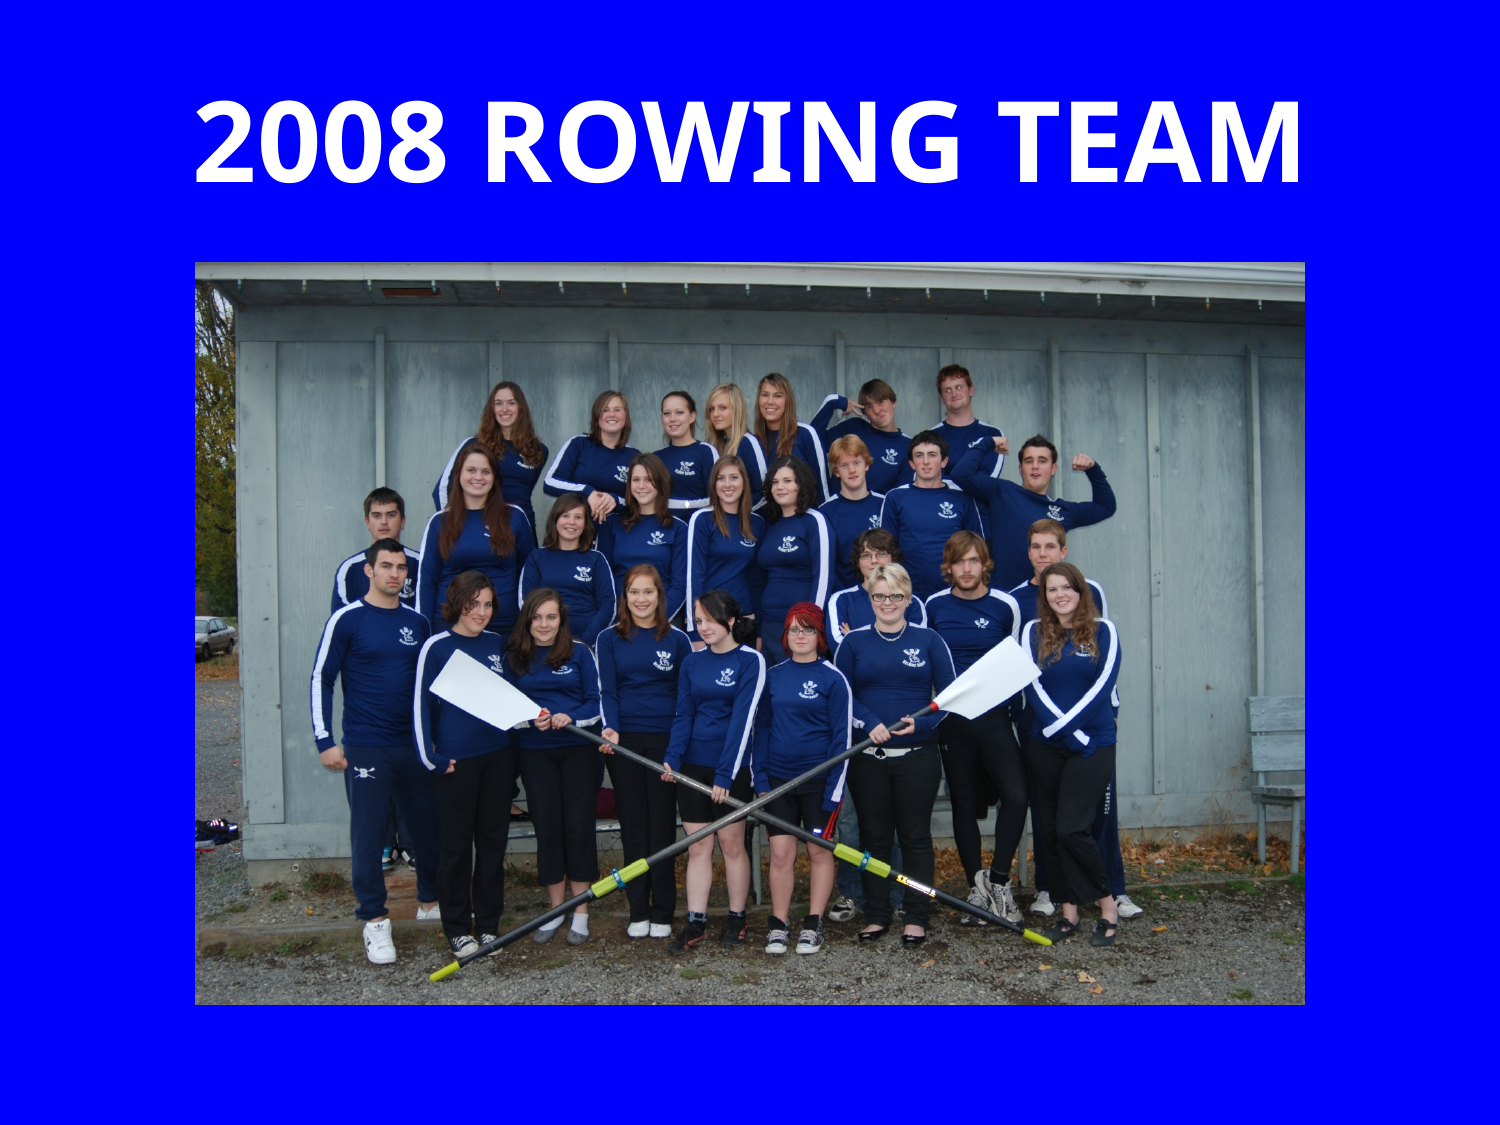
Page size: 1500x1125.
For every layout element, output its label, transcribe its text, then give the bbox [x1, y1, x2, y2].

text_box 2008 ROWING TEAM [178, 62, 1324, 213]
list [195, 262, 1305, 1006]
